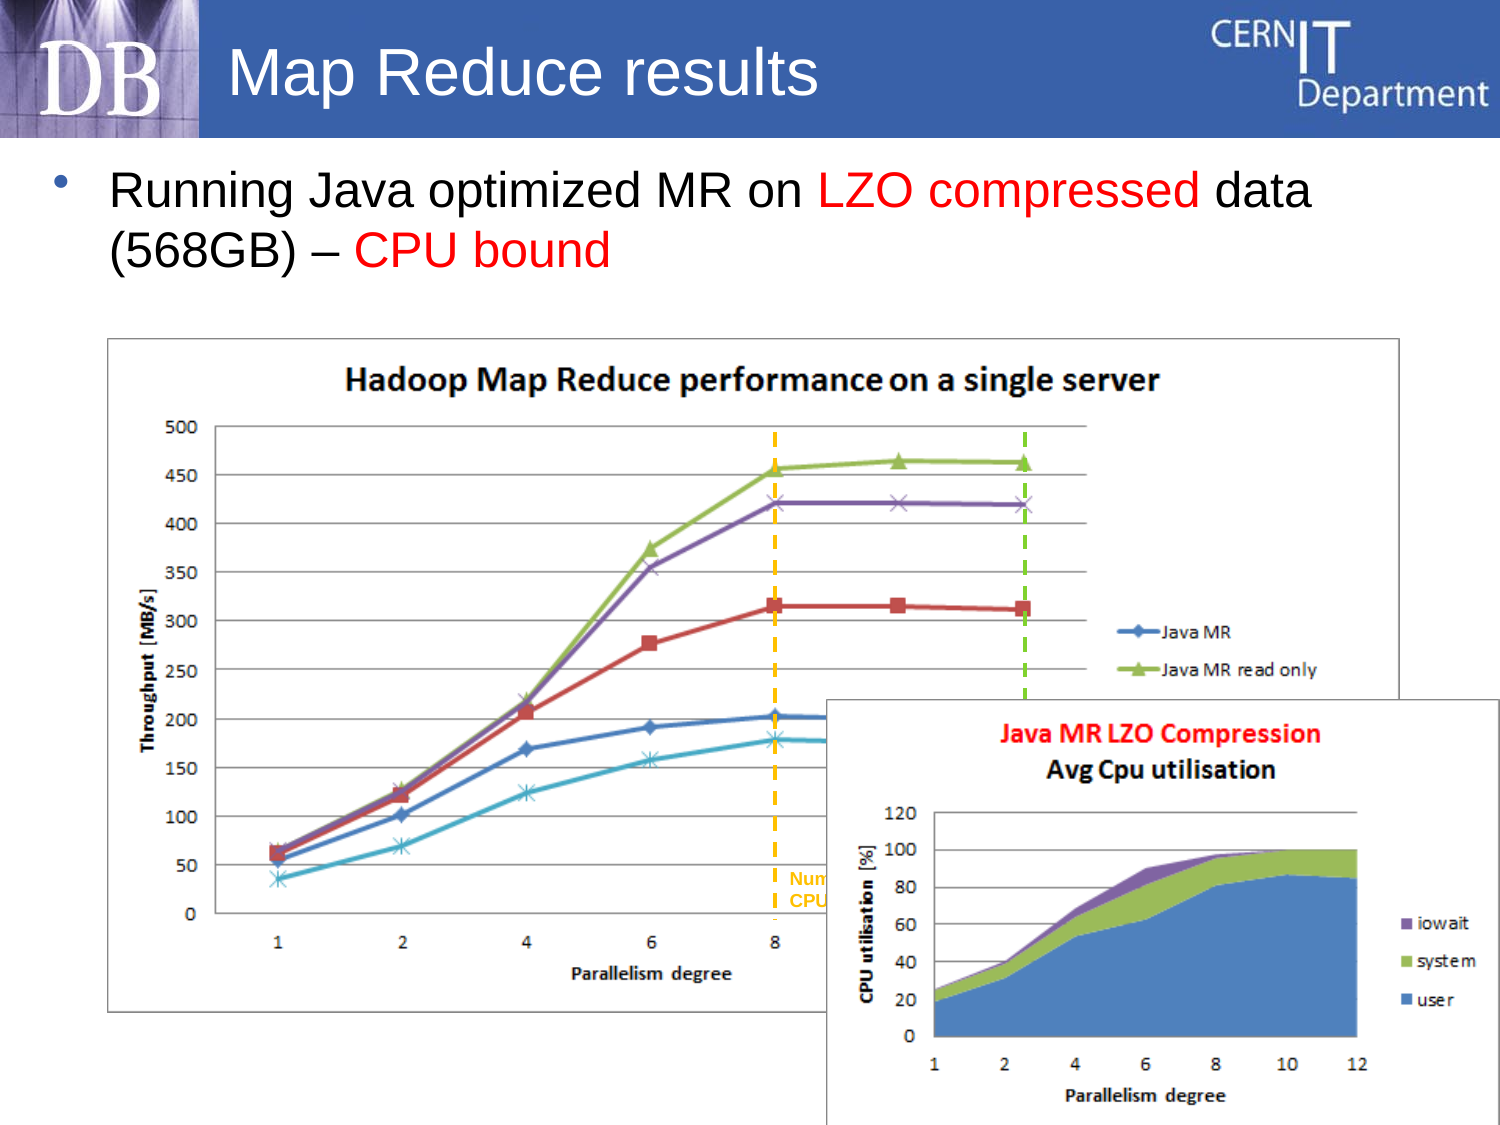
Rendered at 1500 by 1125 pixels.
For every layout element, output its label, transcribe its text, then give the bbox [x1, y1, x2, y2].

picture [107, 338, 1500, 1125]
title Map Reduce results [212, 0, 1126, 138]
picture [0, 0, 212, 138]
list Running Java optimized MR on LZO compressed data (568GB) – CPU bound [37, 149, 1476, 1026]
picture [1126, 0, 1500, 138]
